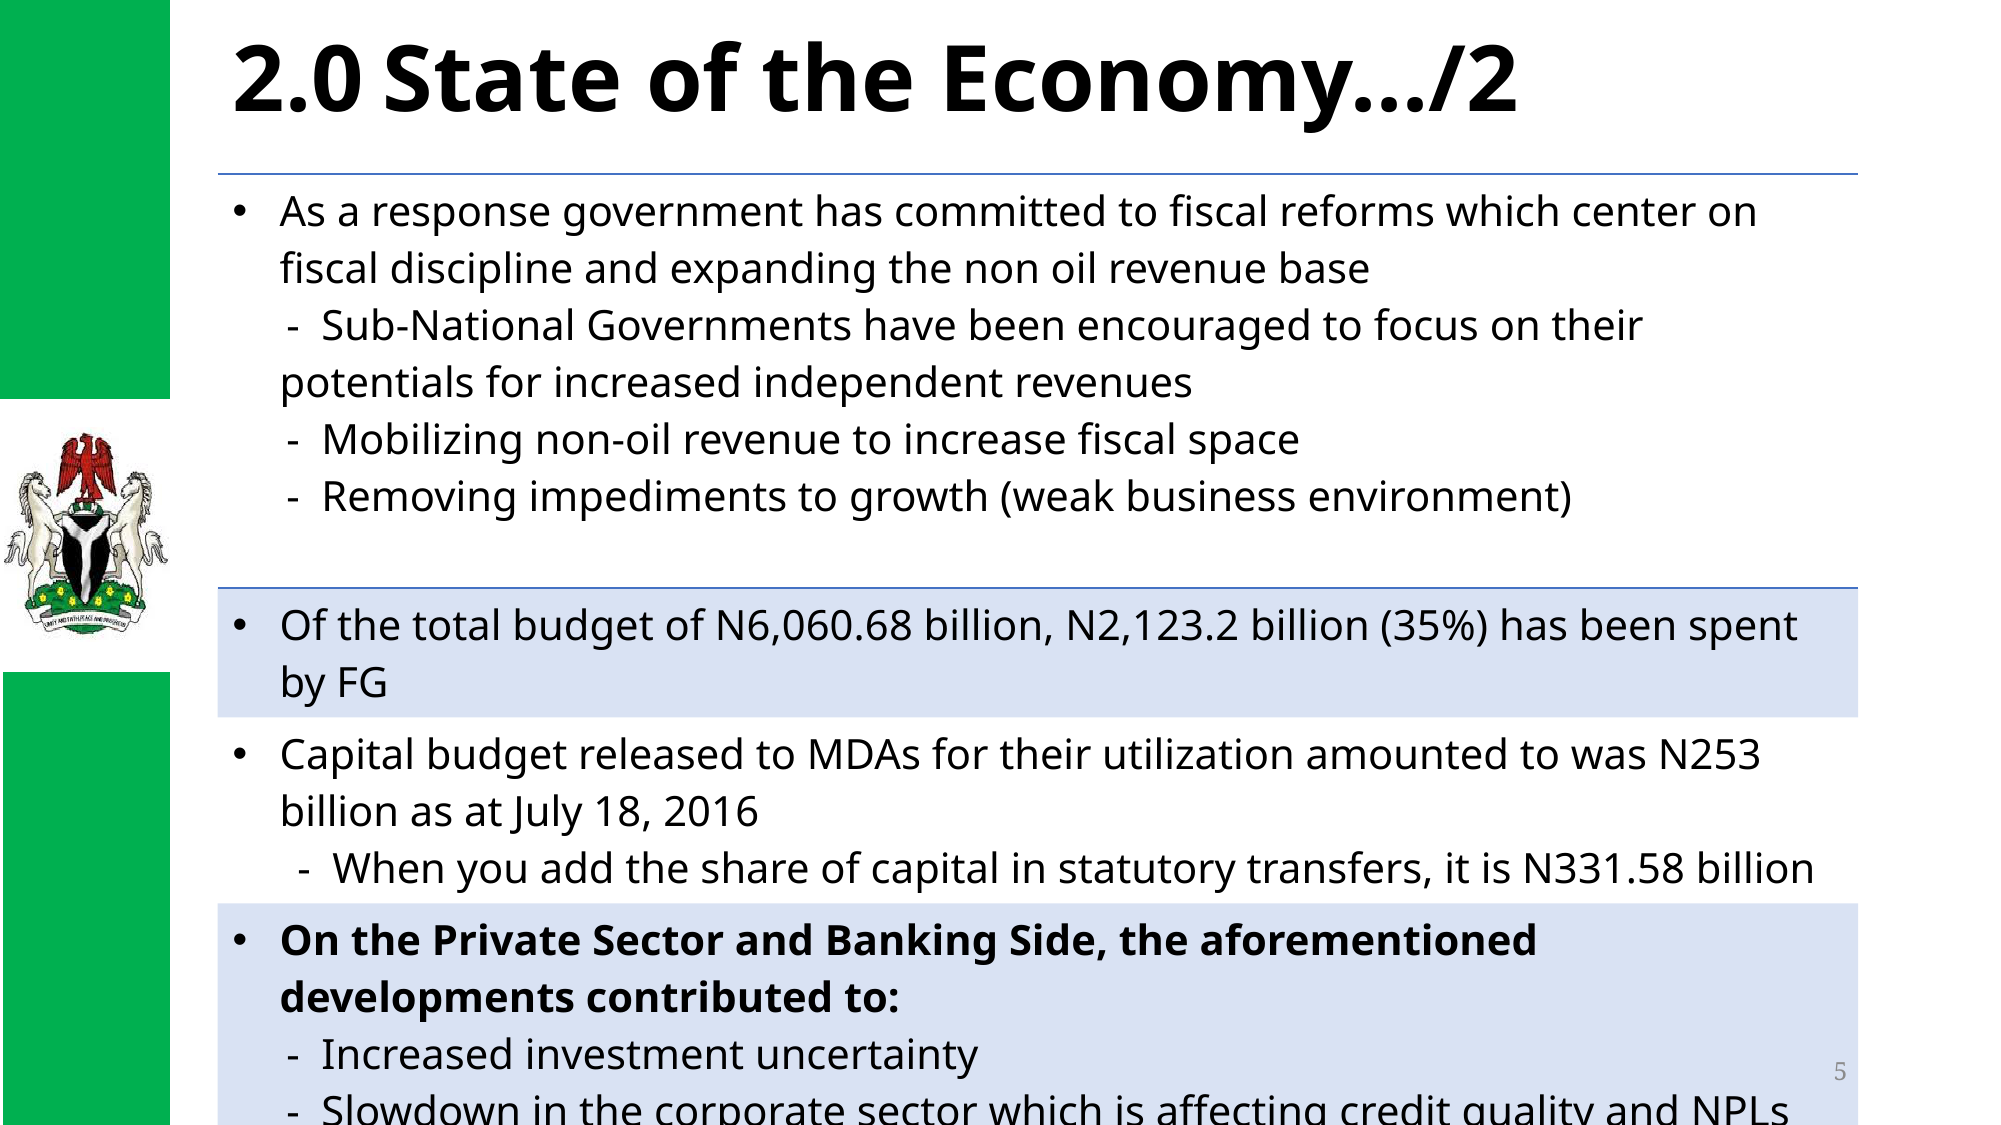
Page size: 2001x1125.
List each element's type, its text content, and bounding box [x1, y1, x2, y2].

table_cell On the Private Sector and Banking Side, the aforementioned developments contributed to: - Increased investment uncertainty - Slowdown in the corporate sector which is affecting credit quality and NPLs are rising - Asset quality have deteriorated and banks are vulnerable to credit and concentration risks - Banks have increased their exposure to government, reflecting lower risk appetite [218, 903, 1858, 1125]
table_cell Of the total budget of N6,060.68 billion, N2,123.2 billion (35%) has been spent by FG [218, 589, 1858, 717]
slide_number 5 [1412, 1042, 1863, 1103]
table_cell Capital budget released to MDAs for their utilization amounted to was N253 billion as at July 18, 2016 - When you add the share of capital in statutory transfers, it is N331.58 billion [218, 717, 1858, 903]
table_header As a response government has committed to fiscal reforms which center on fiscal discipline and expanding the non oil revenue base - Sub-National Governments have been encouraged to focus on their potentials for increased independent revenues - Mobilizing non-oil revenue to increase fiscal space - Removing impediments to growth (weak business environment) [218, 175, 1858, 587]
text_box [0, 0, 170, 399]
text_box [3, 672, 170, 1125]
picture [3, 427, 170, 642]
title 2.0 State of the Economy.../2 [217, 0, 1600, 173]
